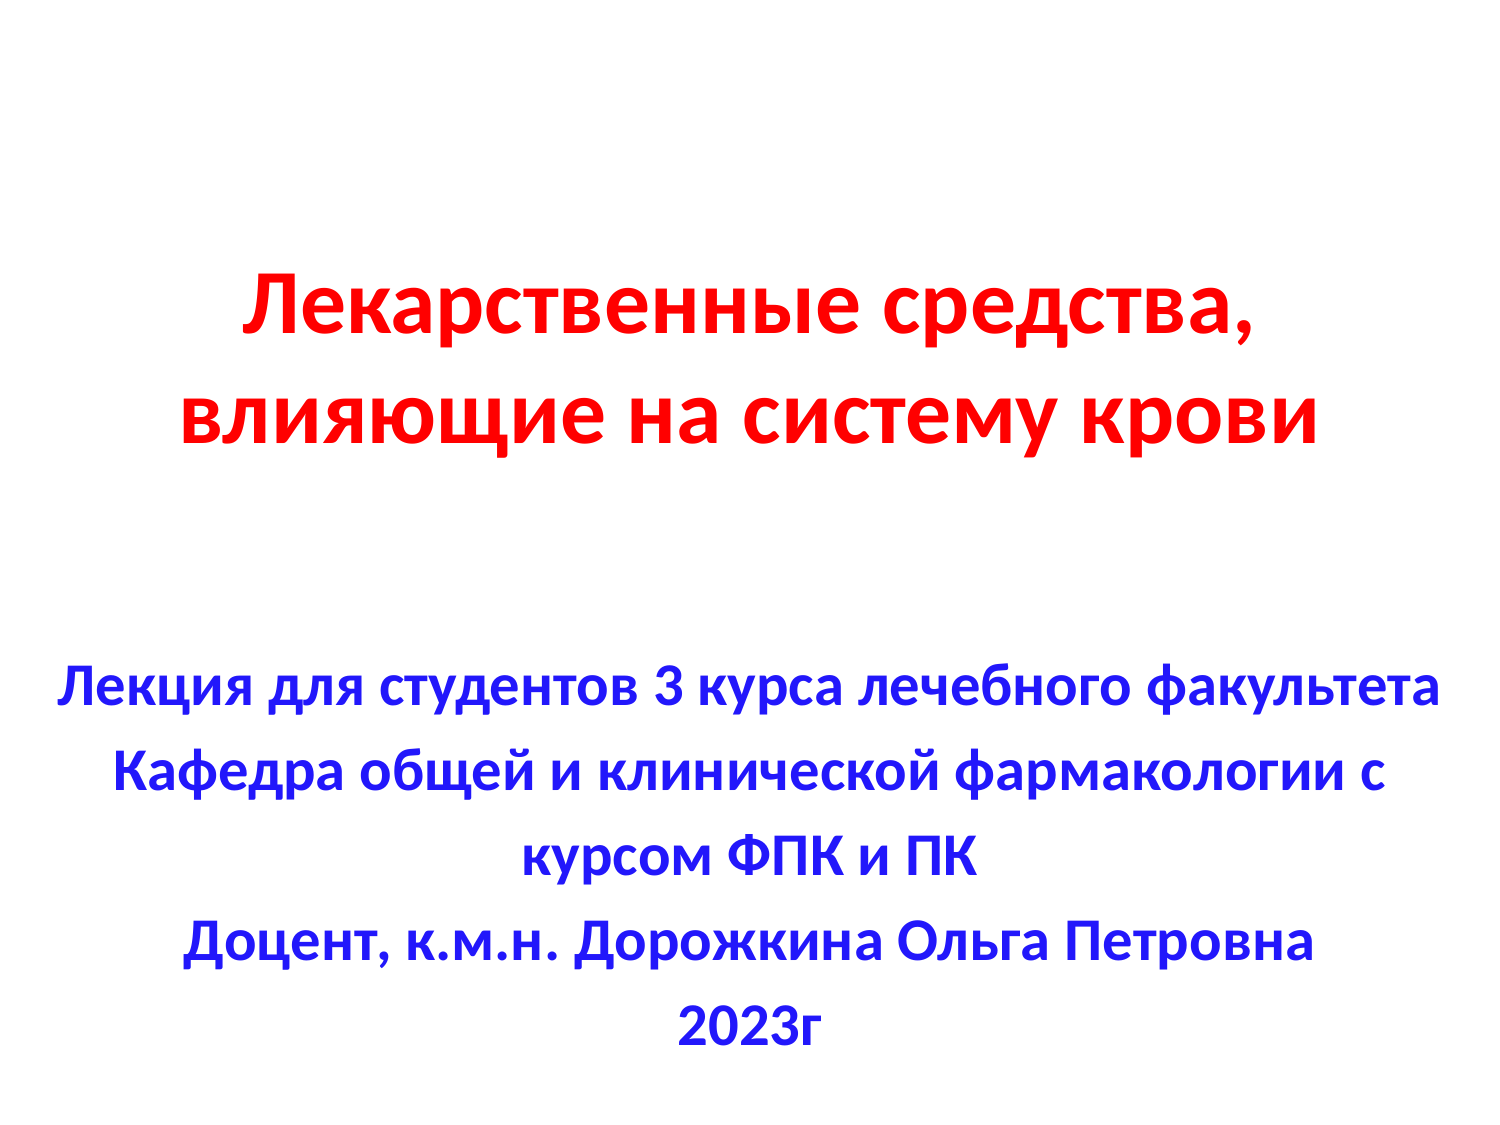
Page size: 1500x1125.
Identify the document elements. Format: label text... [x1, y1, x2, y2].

title Лекарственные средства, влияющие на систему крови [112, 113, 1388, 591]
subtitle Лекция для студентов 3 курса лечебного факультета Кафедра общей и клинической фармакологии с курсом ФПК и ПК Доцент, к.м.н. Дорожкина Ольга Петровна 2023г [29, 637, 1471, 1071]
